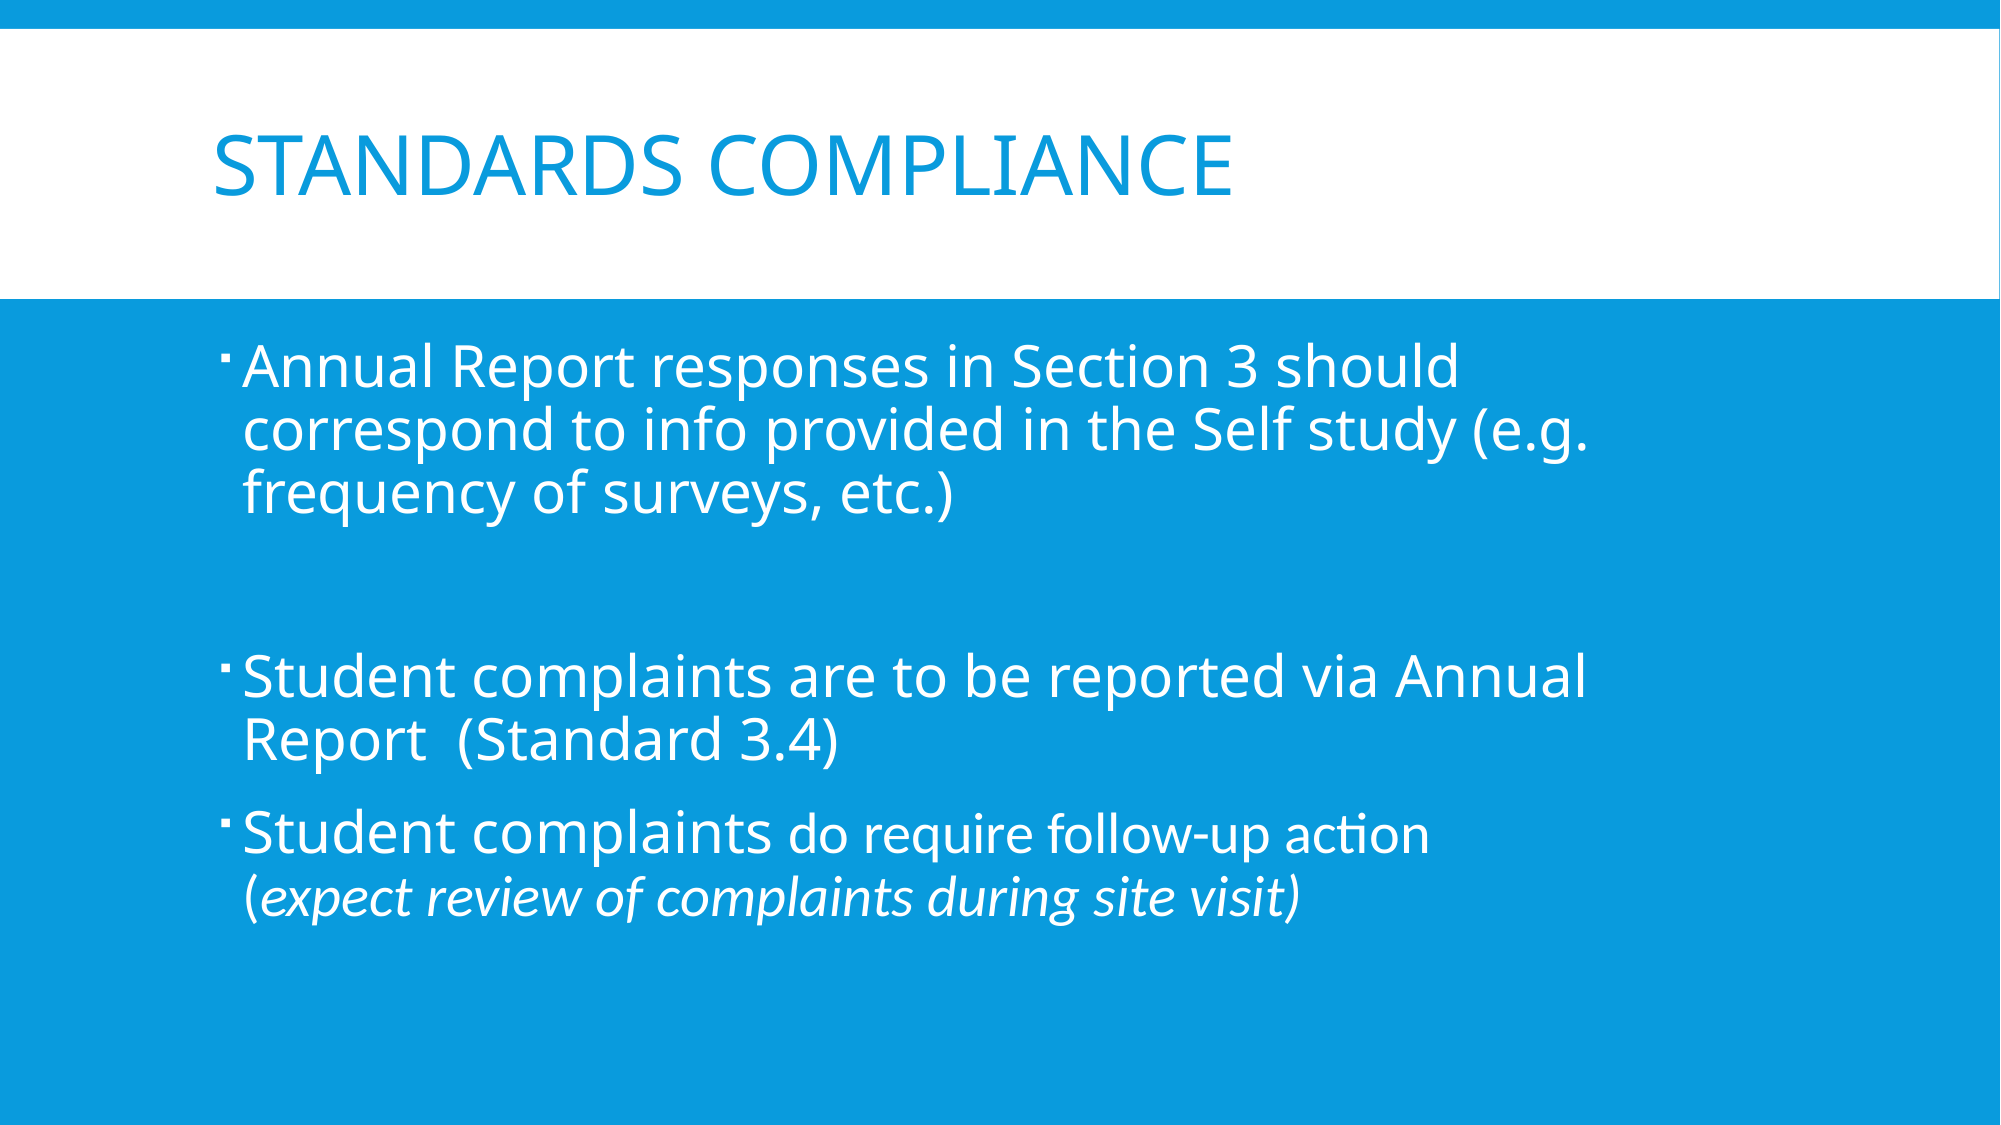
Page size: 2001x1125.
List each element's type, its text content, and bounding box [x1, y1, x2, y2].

list Annual Report responses in Section 3 should correspond to info provided in the Self study (e.g. frequency of surveys, etc.) Student complaints are to be reported via Annual Report (Standard 3.4) Student complaints do require follow-up action (expect review of complaints during site visit) [197, 329, 1803, 1020]
title Standards compliance [197, 46, 1803, 295]
